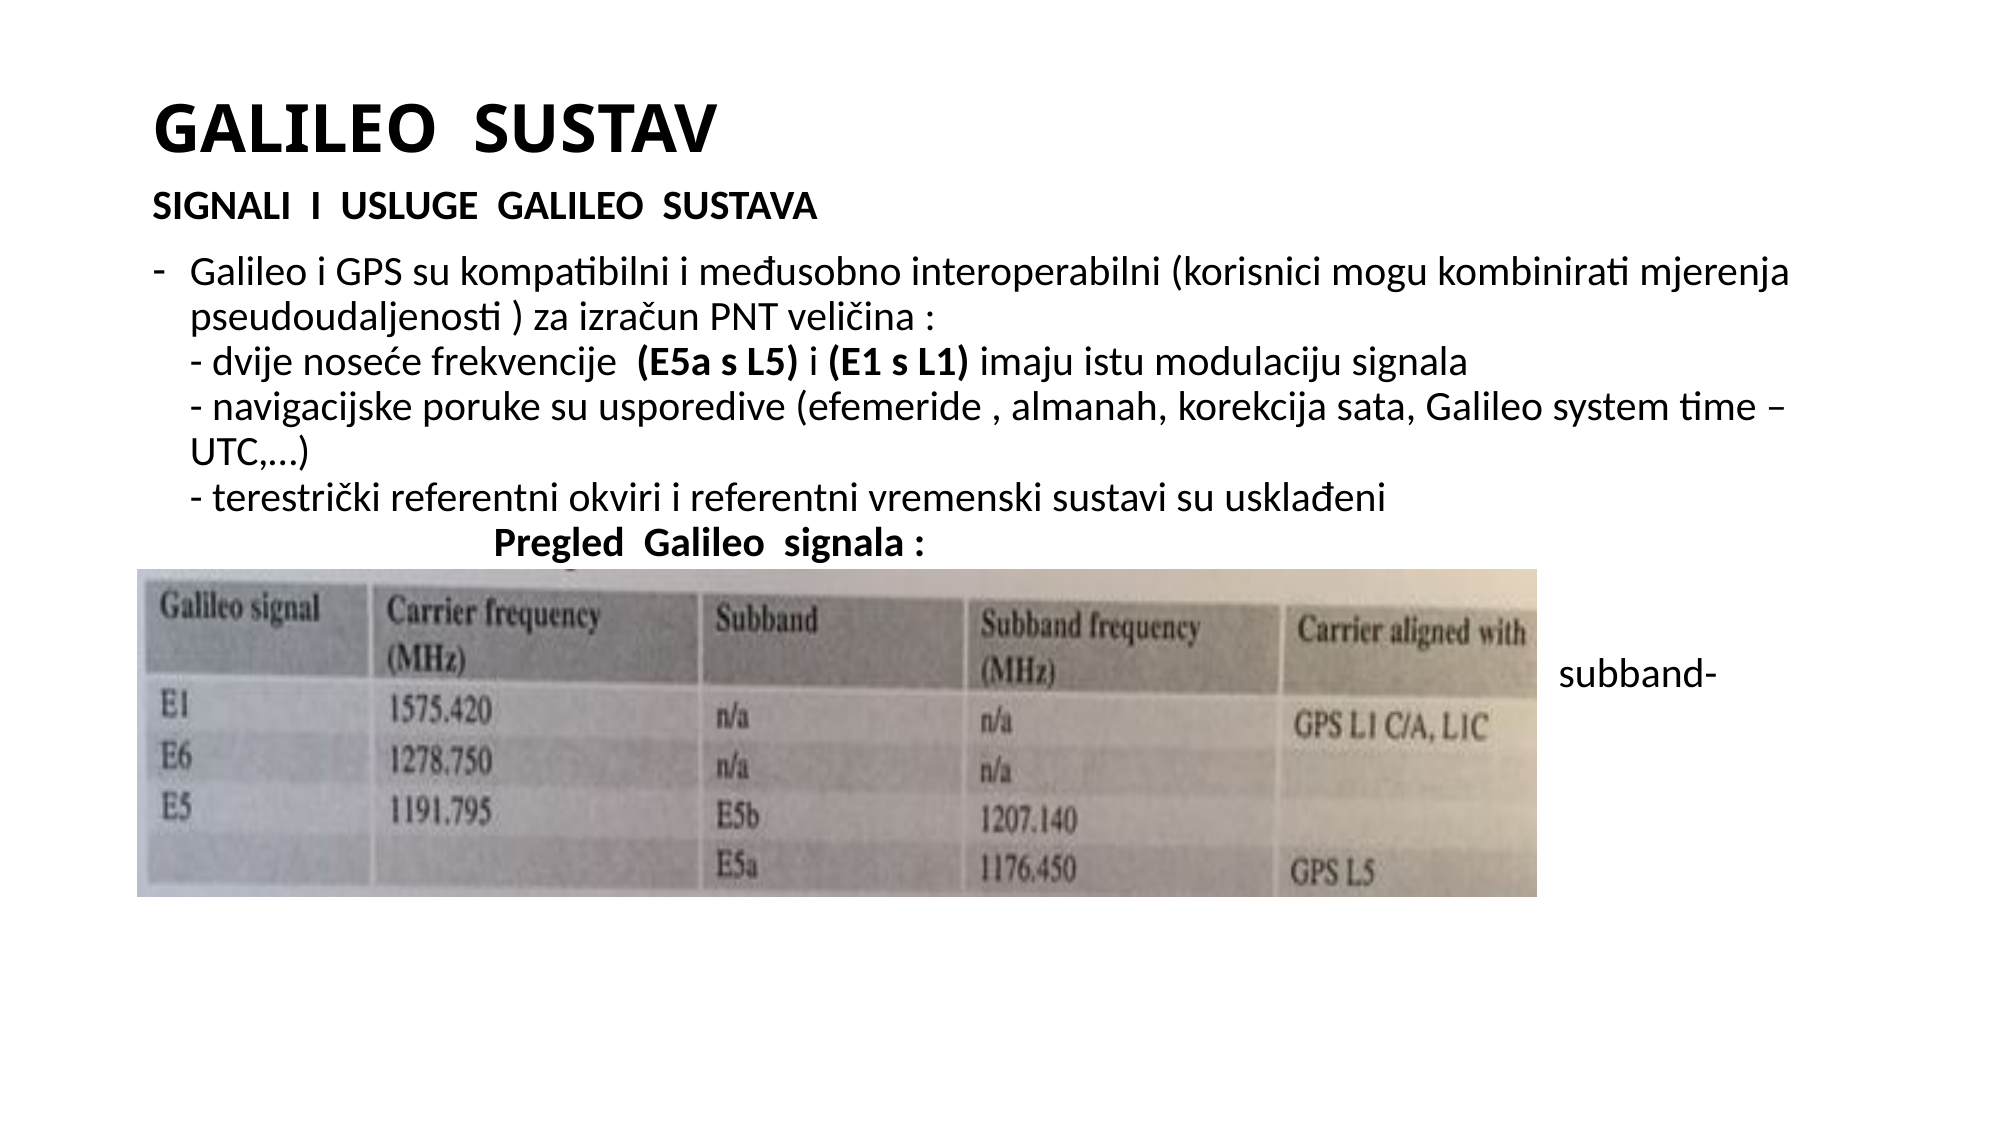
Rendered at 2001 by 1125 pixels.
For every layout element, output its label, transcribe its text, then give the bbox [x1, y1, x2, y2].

title GALILEO SUSTAV [137, 59, 1863, 176]
picture [136, 569, 1537, 898]
list SIGNALI I USLUGE GALILEO SUSTAVA Galileo i GPS su kompatibilni i međusobno interoperabilni (korisnici mogu kombinirati mjerenja pseudoudaljenosti ) za izračun PNT veličina : - dvije noseće frekvencije (E5a s L5) i (E1 s L1) imaju istu modulaciju signala - navigacijske poruke su usporedive (efemeride , almanah, korekcija sata, Galileo system time – UTC,…) - terestrički referentni okviri i referentni vremenski sustavi su usklađeni Pregled Galileo signala : subband- pojasno [137, 176, 1863, 1014]
